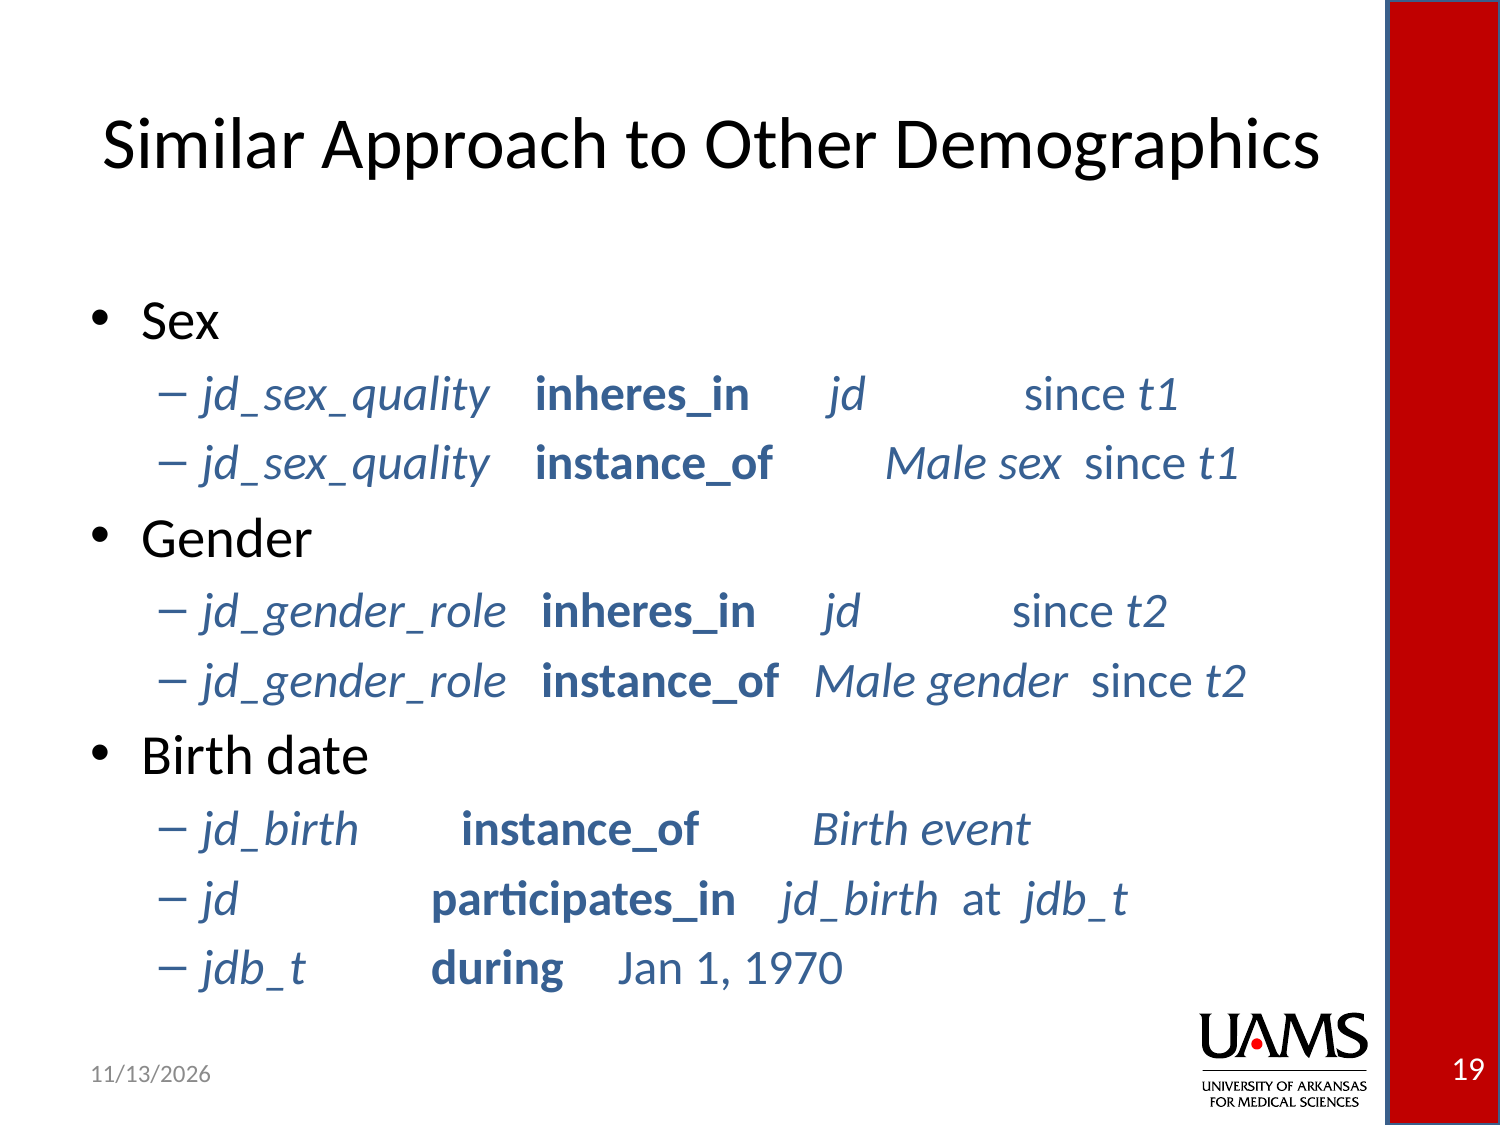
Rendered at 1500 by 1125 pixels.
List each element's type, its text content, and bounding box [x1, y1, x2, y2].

list Sex jd_sex_quality inheres_in jd since t1 jd_sex_quality instance_of Male sex since t1 Gender jd_gender_role inheres_in jd since t2 jd_gender_role instance_of Male gender since t2 Birth date jd_birth instance_of Birth event jd participates_in jd_birth at jdb_t jdb_t during Jan 1, 1970 [75, 275, 1375, 1018]
title Similar Approach to Other Demographics [75, 45, 1350, 233]
